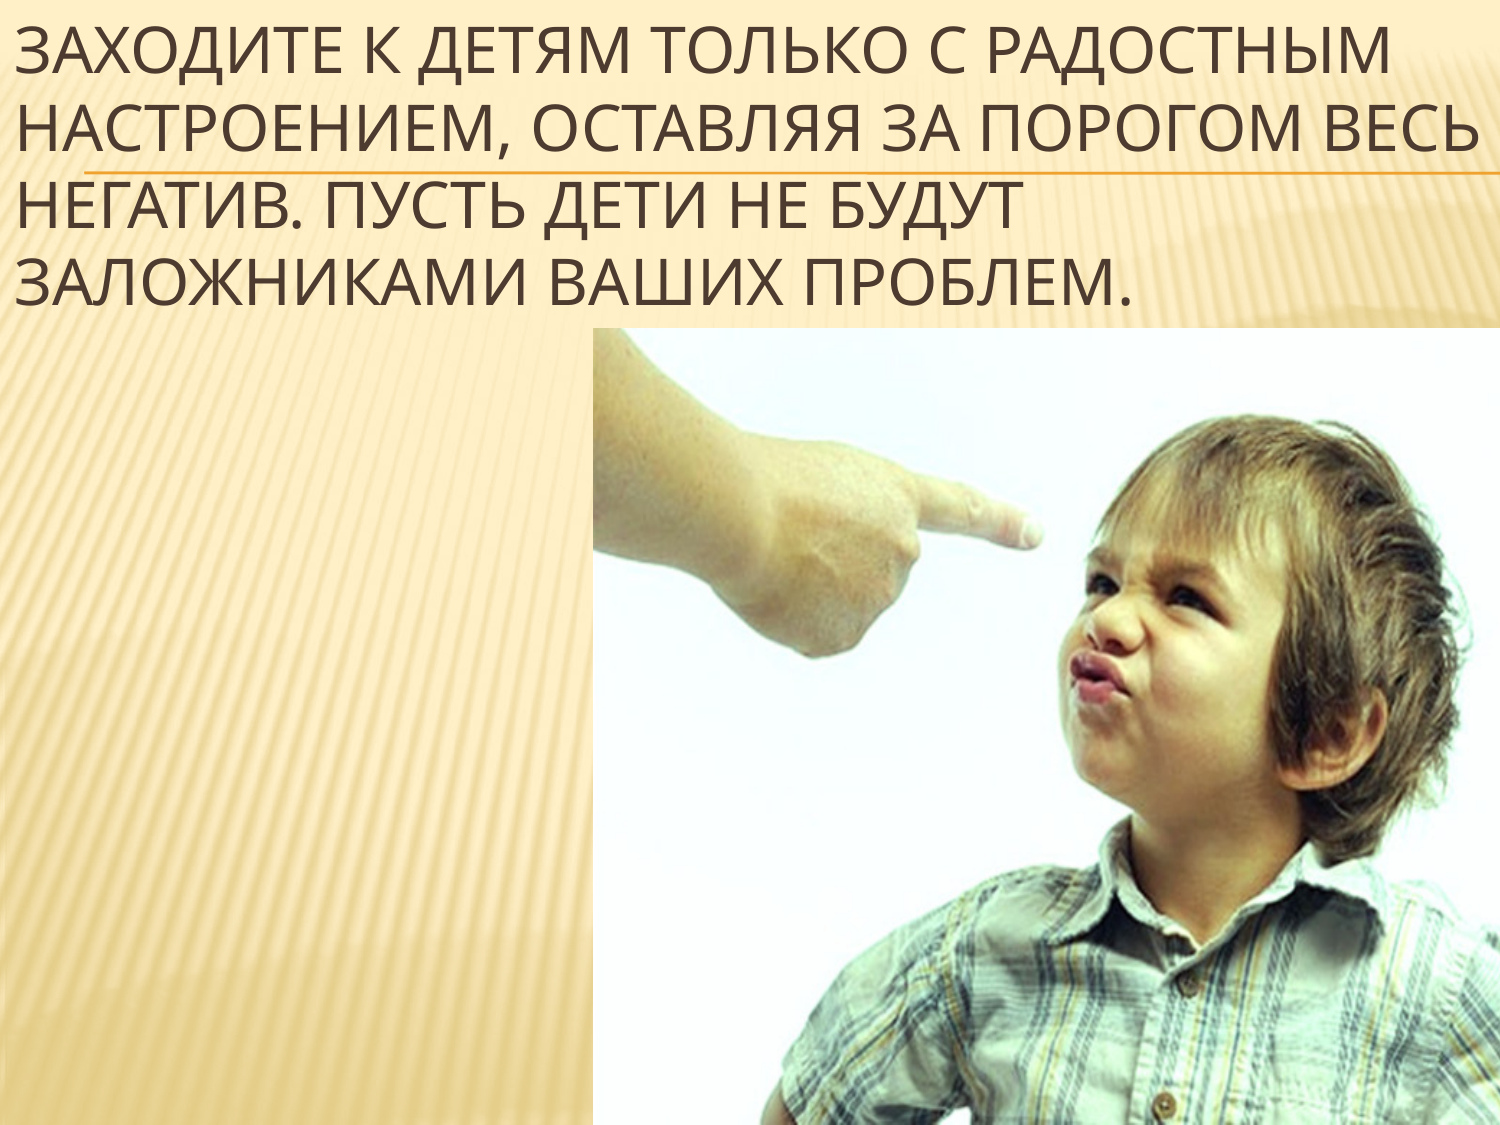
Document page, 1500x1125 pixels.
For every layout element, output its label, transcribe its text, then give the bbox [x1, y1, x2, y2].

title Заходите к детям только с радостным настроением, оставляя за порогом весь негатив. Пусть дети не будут заложниками ваших проблем. [0, 0, 1500, 329]
picture [593, 327, 1500, 1125]
